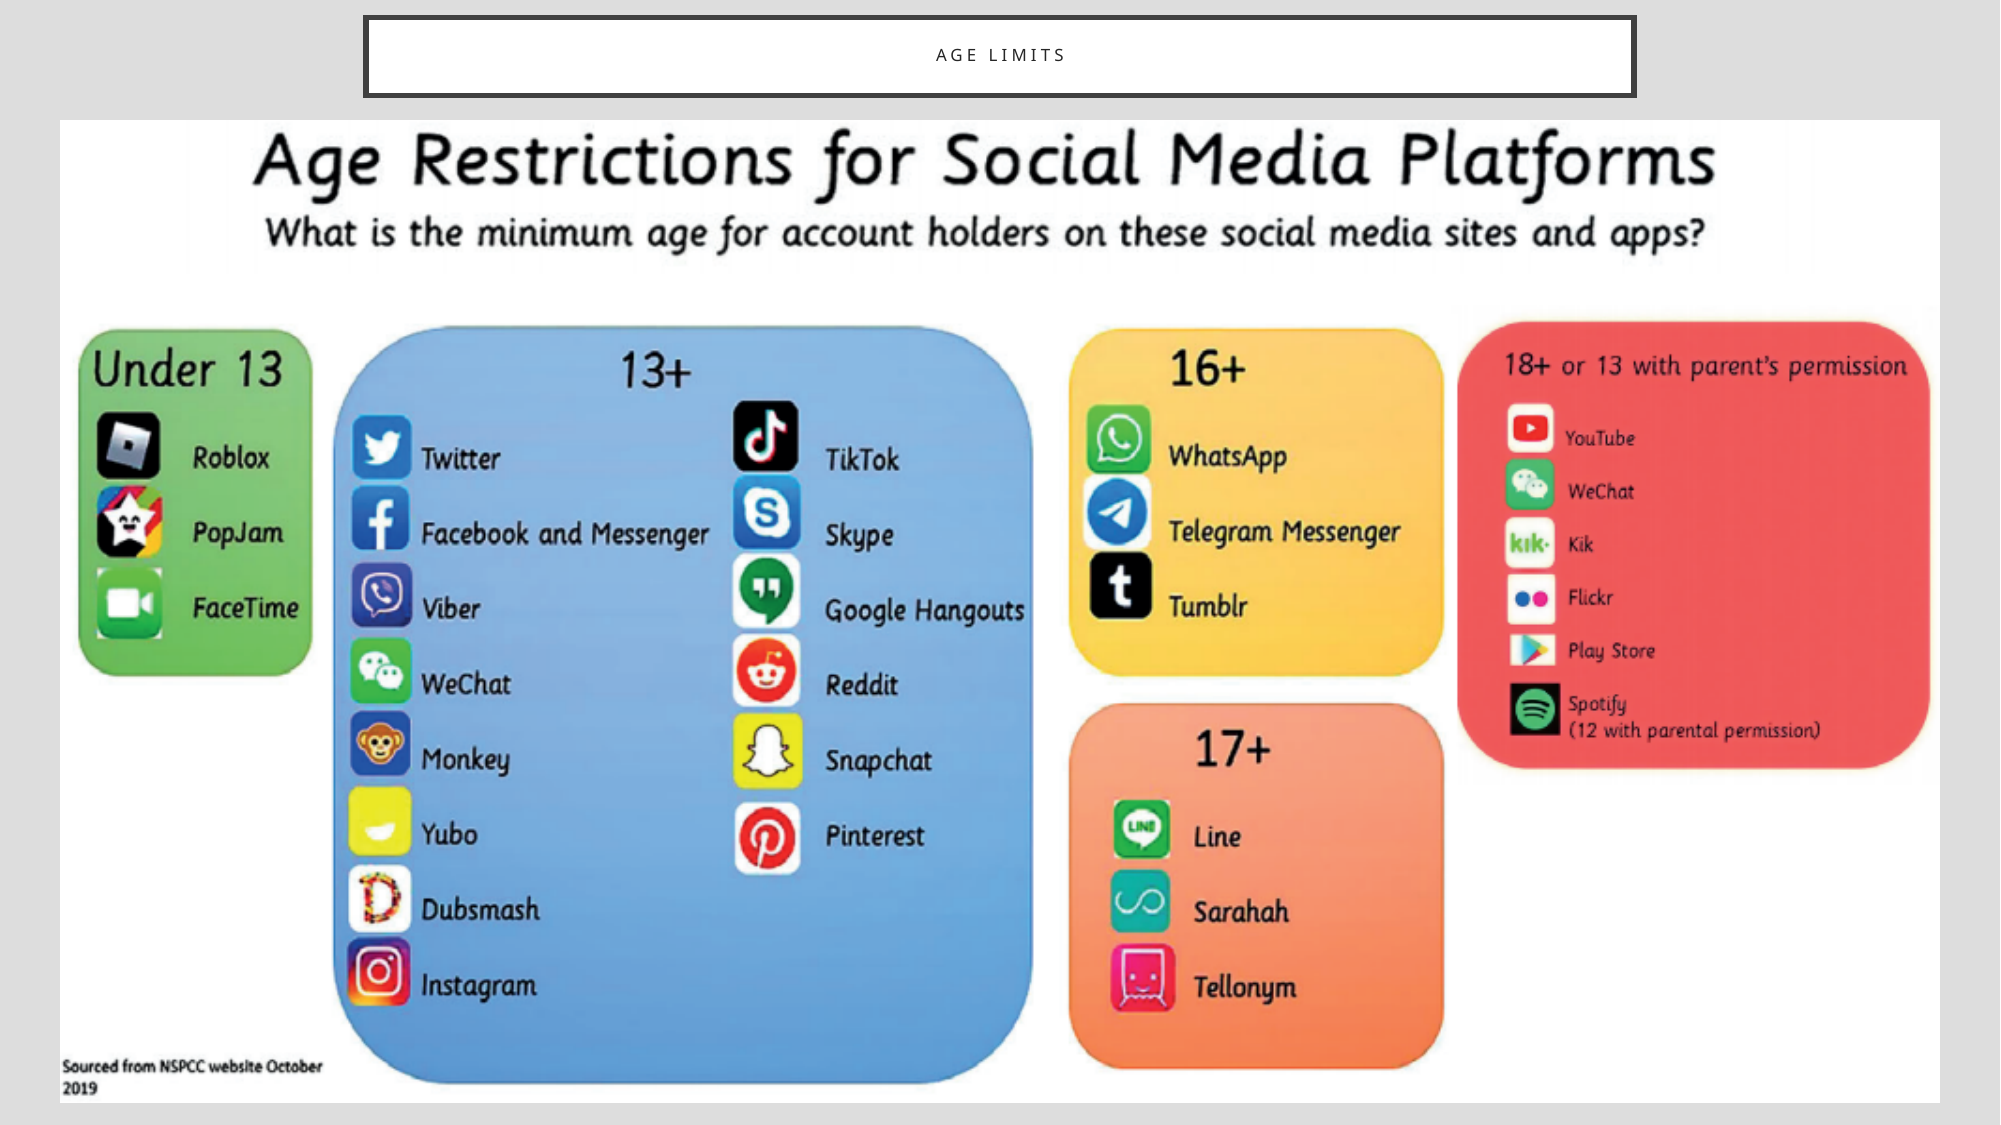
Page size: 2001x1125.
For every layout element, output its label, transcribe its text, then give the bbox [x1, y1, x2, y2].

title Age Limits [363, 15, 1637, 98]
picture [60, 120, 1940, 1103]
